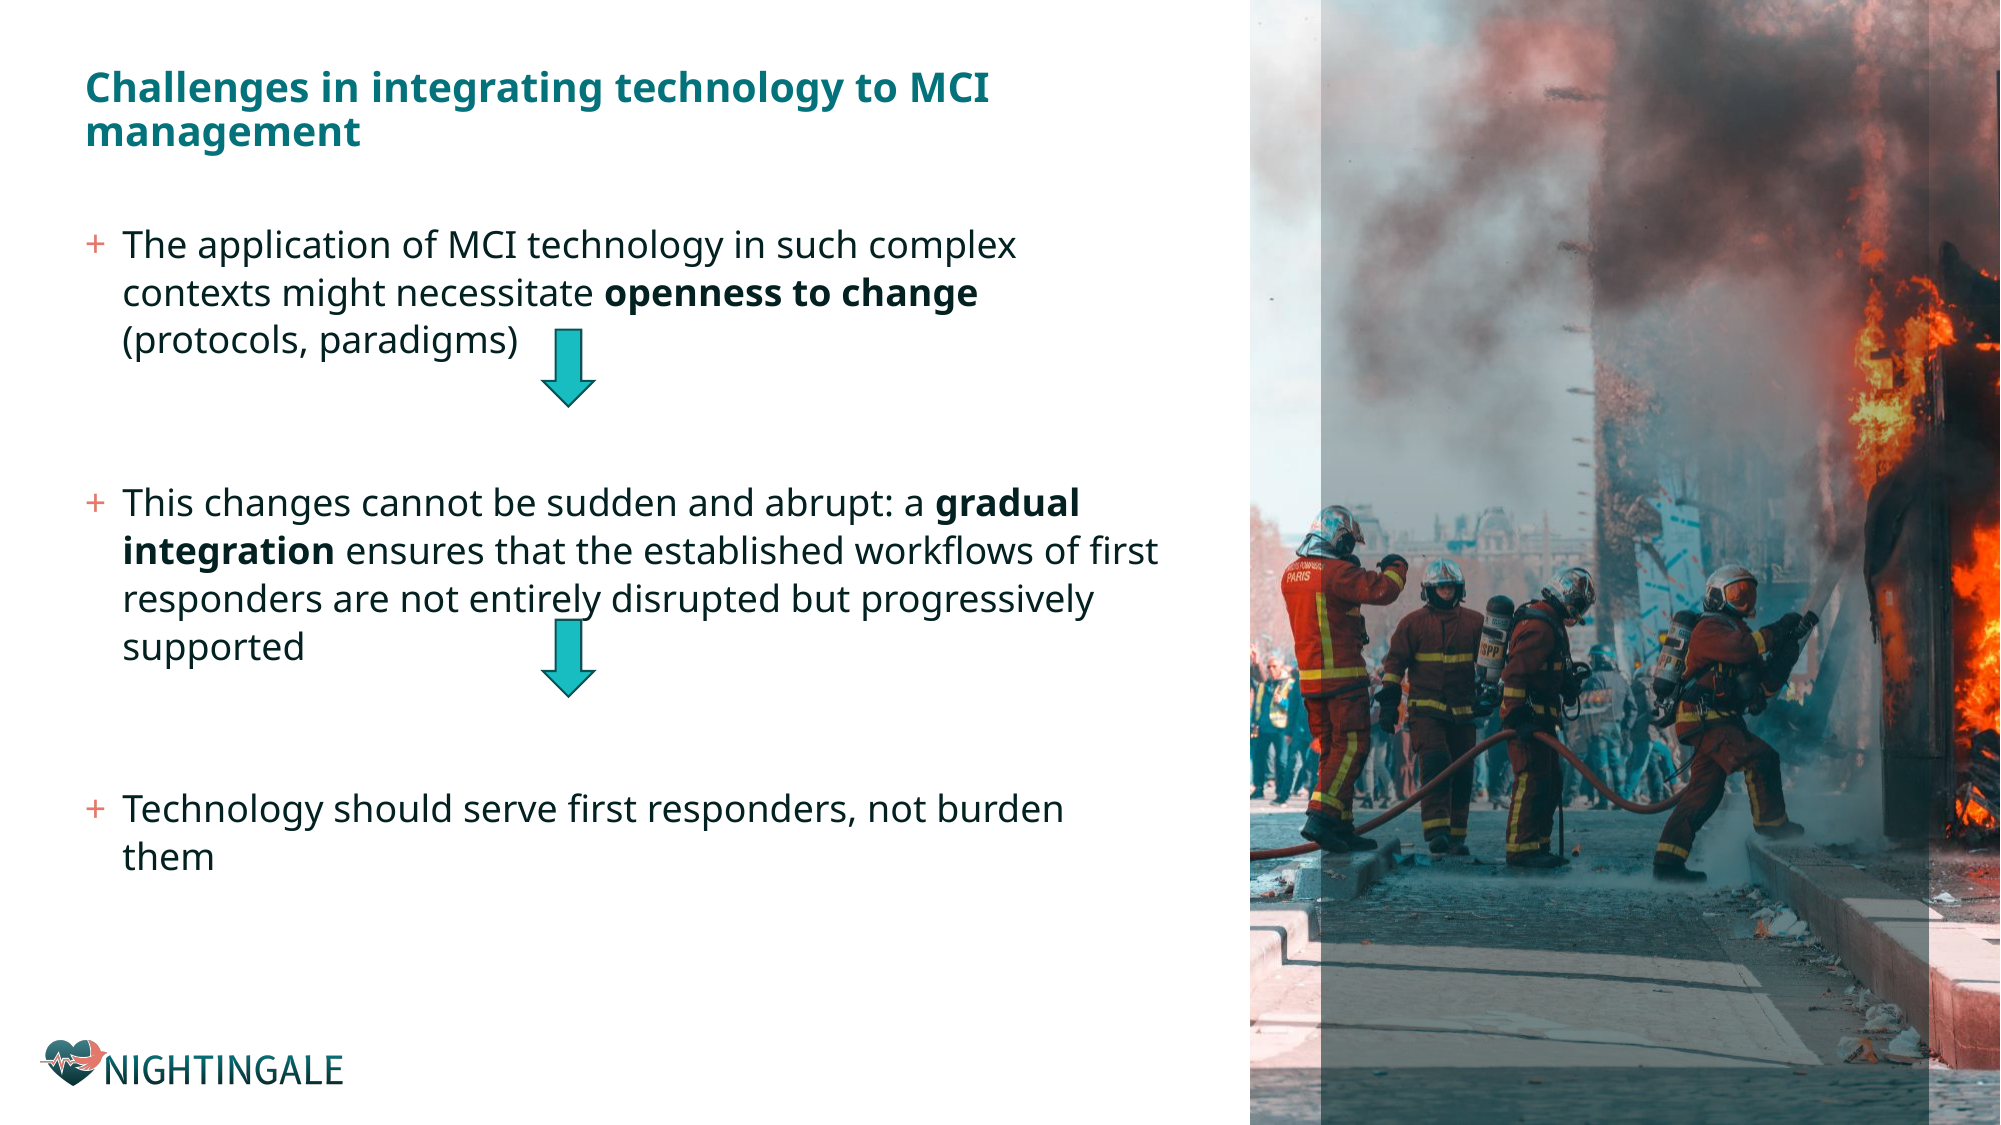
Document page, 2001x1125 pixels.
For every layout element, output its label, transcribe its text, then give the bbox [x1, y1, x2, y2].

picture [1250, 0, 2000, 1125]
list The application of MCI technology in such complex contexts might necessitate openness to change (protocols, paradigms) This changes cannot be sudden and abrupt: a gradual integration ensures that the established workflows of first responders are not entirely disrupted but progressively supported Technology should serve first responders, not burden them [69, 210, 1183, 994]
picture [1250, 744, 1259, 749]
text_box [540, 618, 597, 699]
picture [39, 1040, 343, 1086]
text_box [540, 328, 597, 408]
title Challenges in integrating technology to MCI management [69, 59, 1183, 164]
